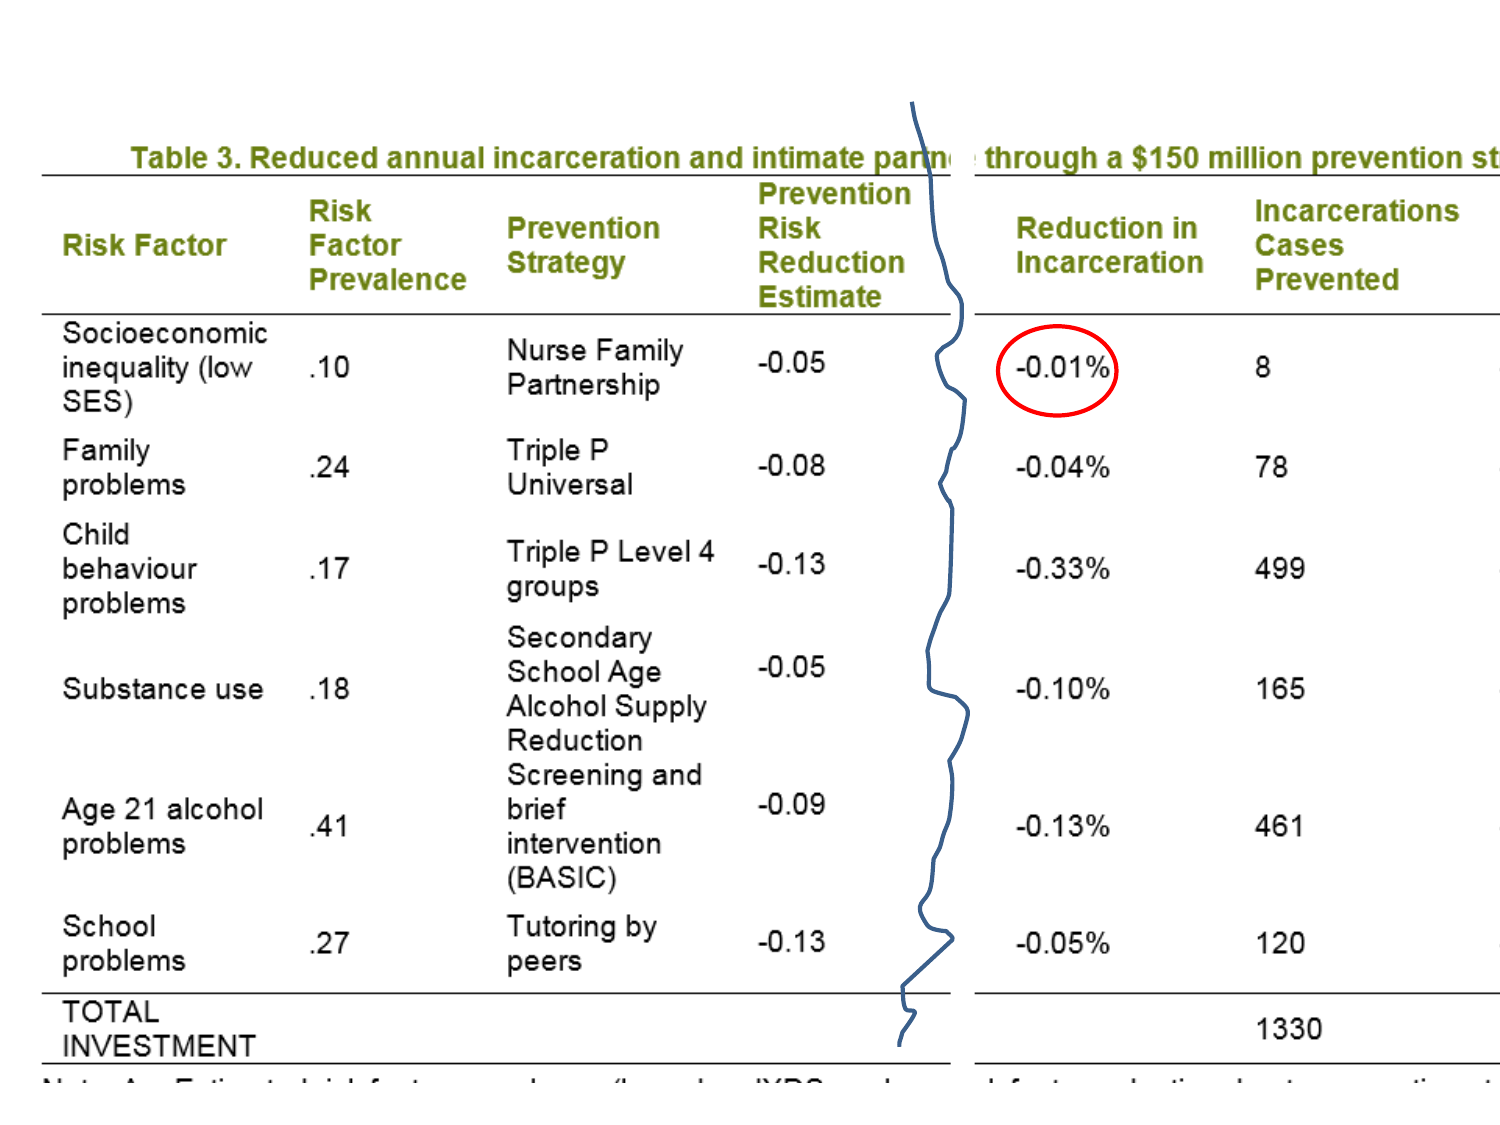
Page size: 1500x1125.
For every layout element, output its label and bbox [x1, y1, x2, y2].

text_box [956, 388, 967, 450]
picture [0, 101, 951, 1083]
text_box [956, 694, 969, 754]
text_box [956, 288, 964, 341]
picture [974, 101, 1500, 1083]
